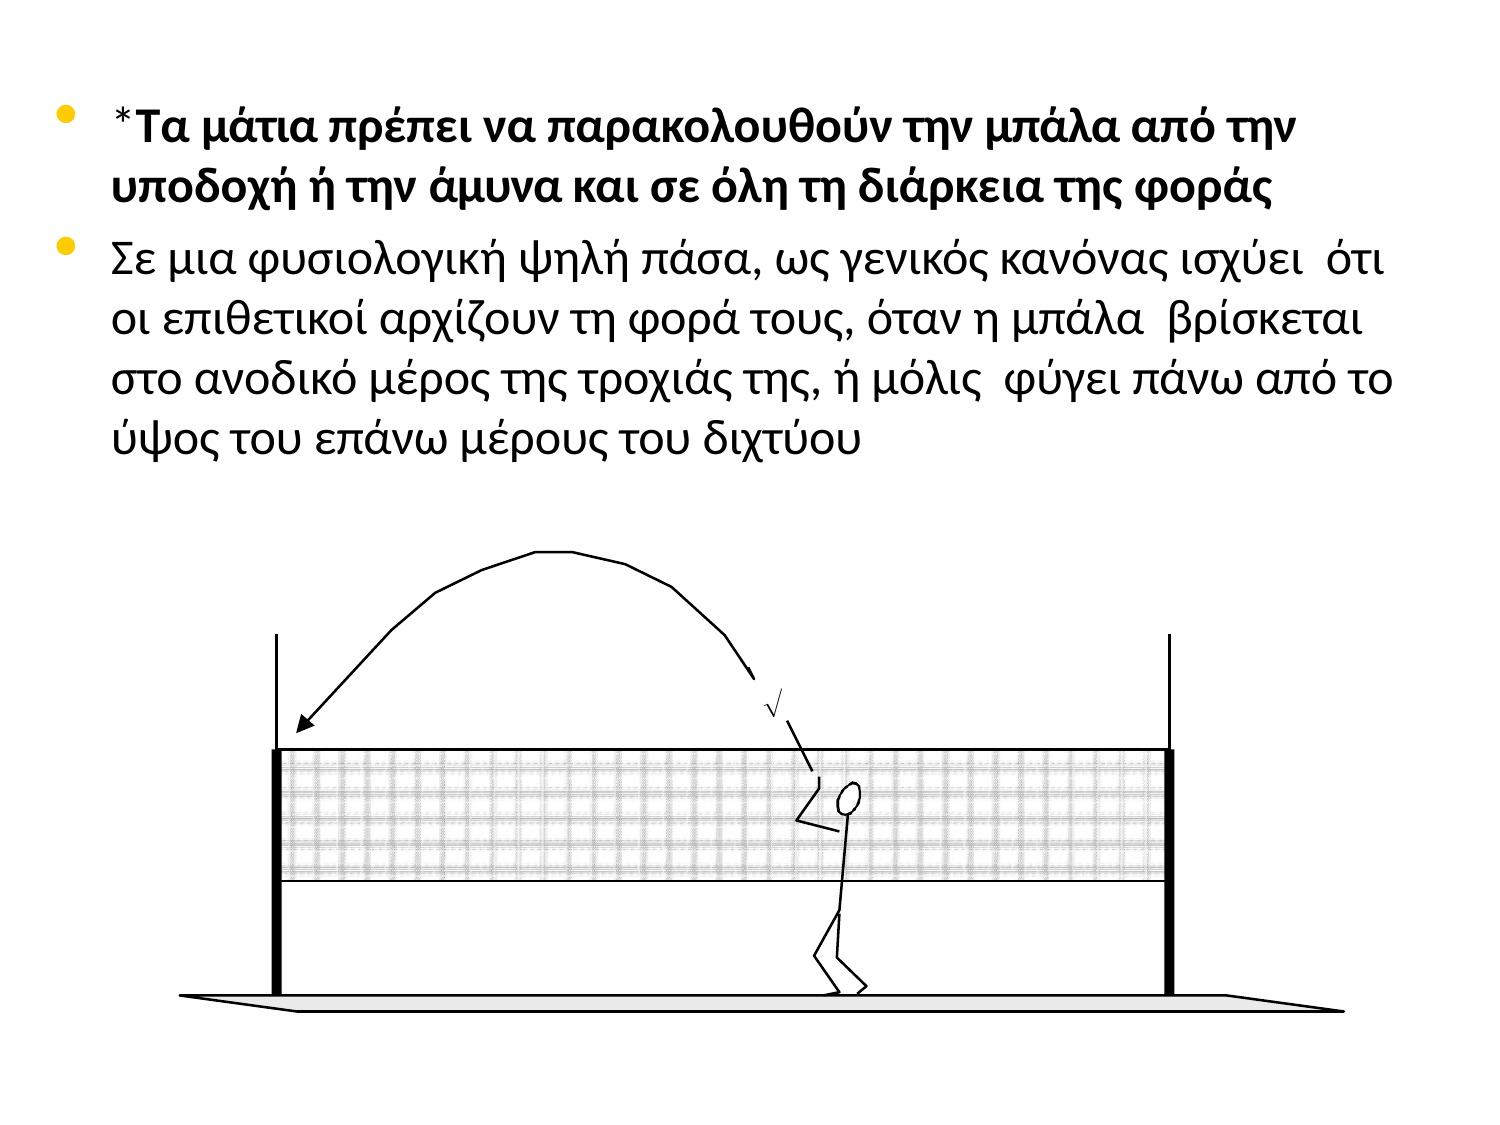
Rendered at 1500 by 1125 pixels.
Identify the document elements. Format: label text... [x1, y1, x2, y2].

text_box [178, 550, 1346, 1014]
text_box *Τα µάτια πρέπει να παρακολουθούν την µπάλα από την υποδοχή ή την άµυνα και σε όλη τη διάρκεια της φοράς Σε µια φυσιολογική ψηλή πάσα, ως γενικός κανόνας ισχύει ότι οι επιθετικοί αρχίζουν τη φορά τους, όταν η µπάλα βρίσκεται στο ανοδικό µέρος της τροχιάς της, ή µόλις φύγει πάνω από το ύψος του επάνω µέρους του διχτύου [52, 90, 1424, 465]
